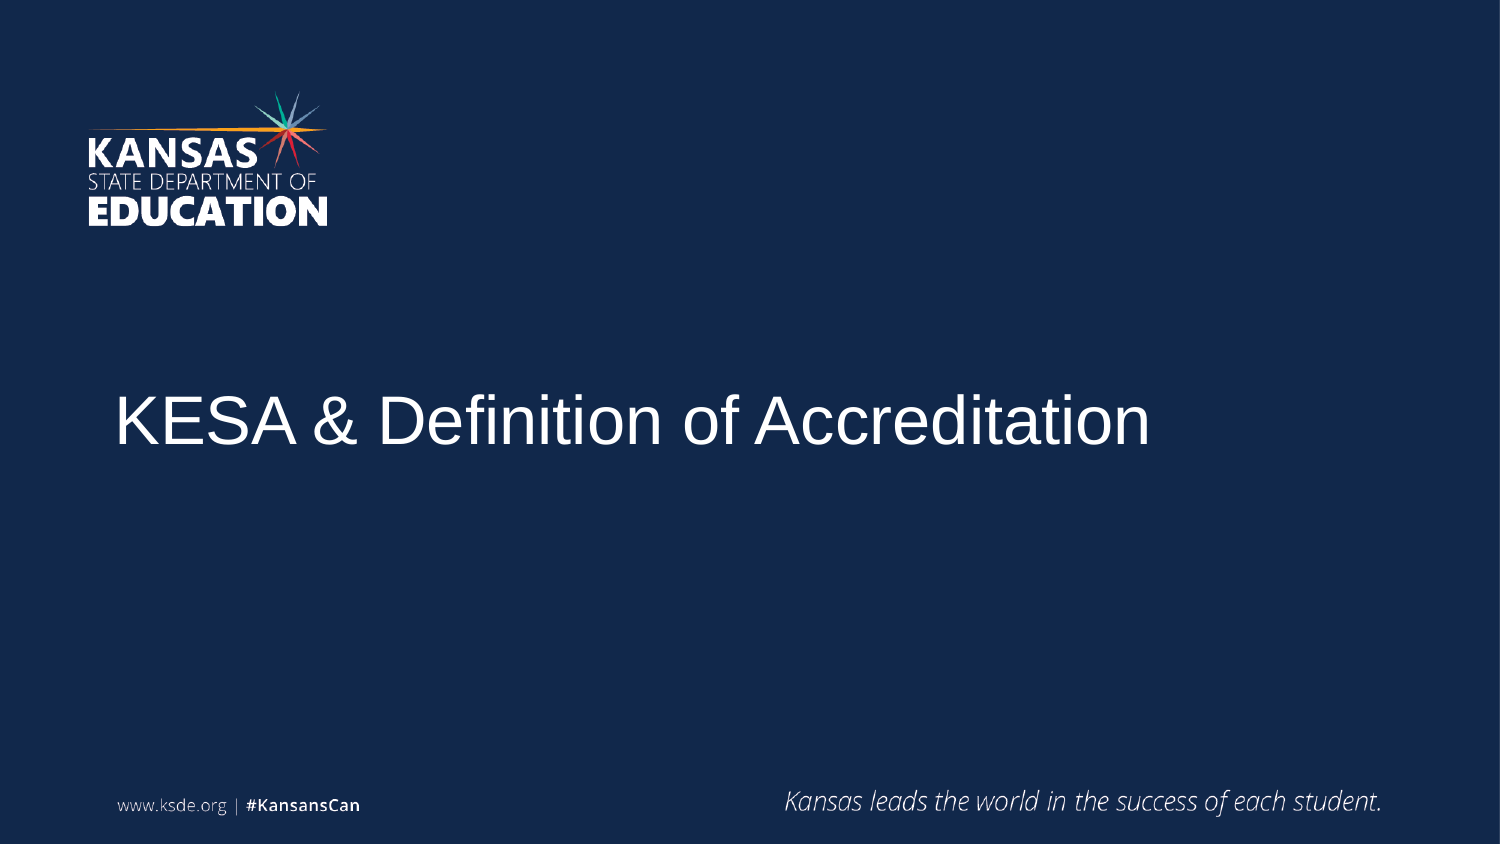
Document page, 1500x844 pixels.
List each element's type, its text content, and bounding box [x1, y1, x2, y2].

title KESA & Definition of Accreditation [103, 340, 1397, 504]
picture [0, 0, 1500, 844]
